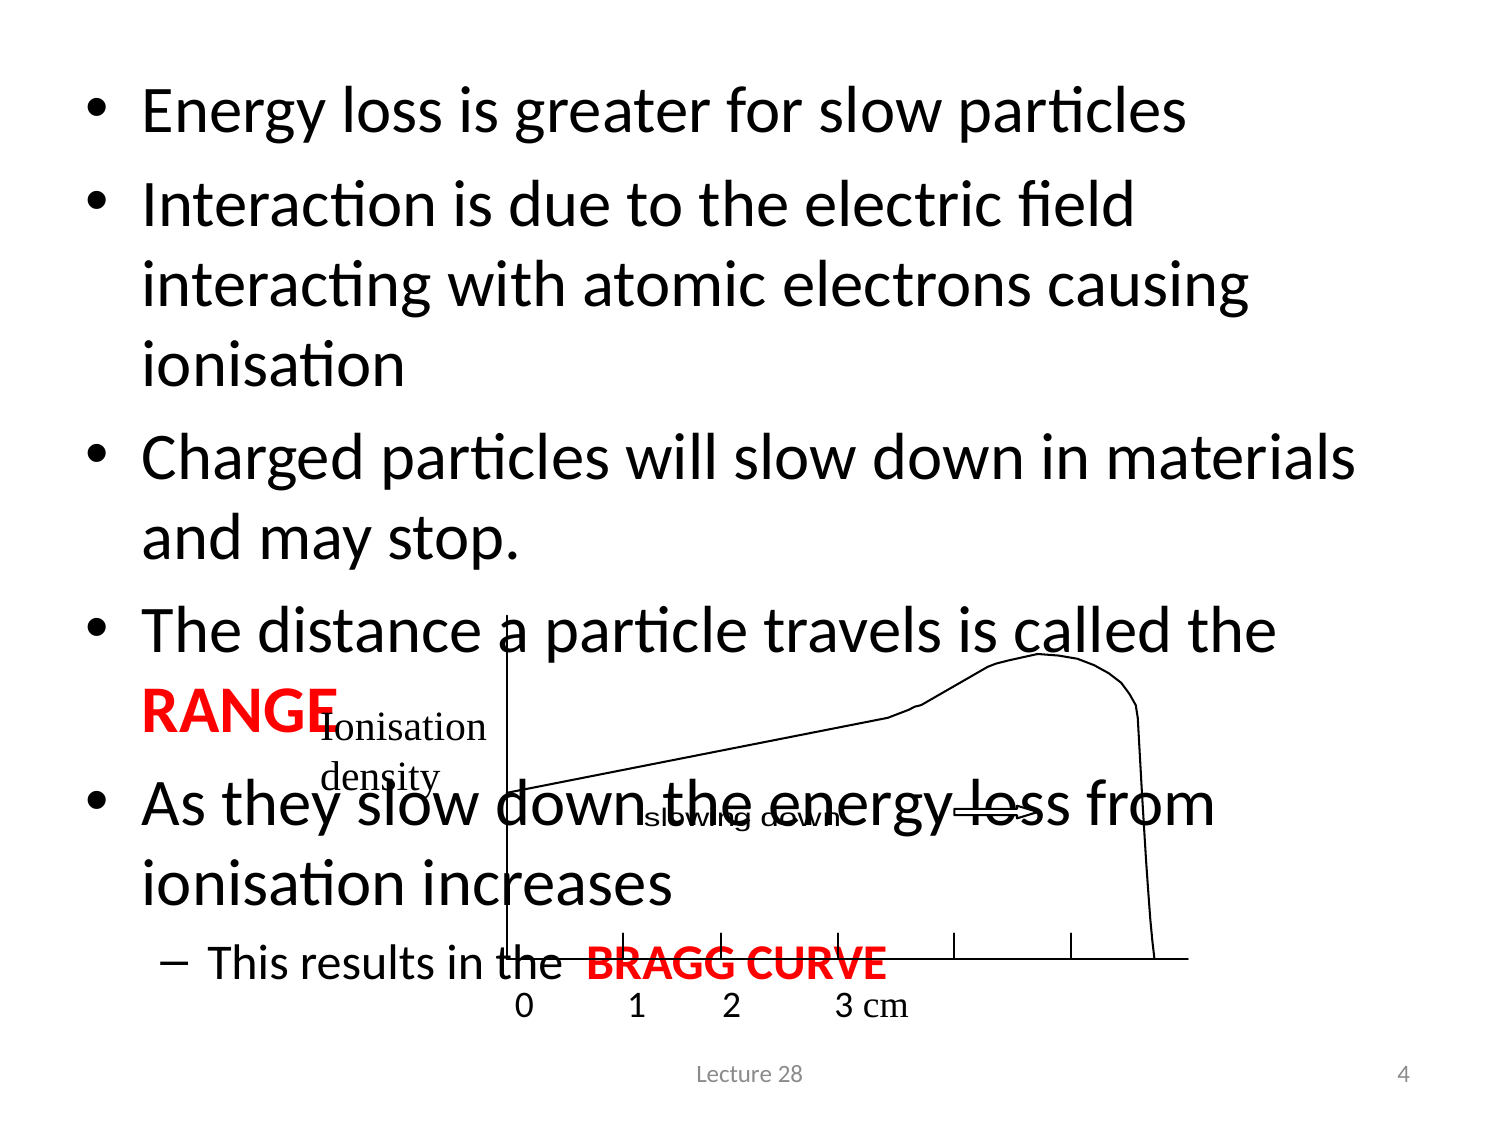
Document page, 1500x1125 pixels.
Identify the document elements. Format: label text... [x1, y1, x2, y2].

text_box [339, 538, 1278, 1000]
text_box Ionisation density [305, 691, 334, 807]
footer Lecture 28 [512, 1042, 988, 1103]
text_box 0 1 2 3 cm [500, 1008, 924, 1033]
list Energy loss is greater for slow particles Interaction is due to the electric field interacting with atomic electrons causing ionisation Charged particles will slow down in materials and may stop. The distance a particle travels is called the RANGE As they slow down the energy loss from ionisation increases This results in the BRAGG CURVE [70, 58, 1418, 1039]
slide_number 4 [1074, 1042, 1425, 1103]
